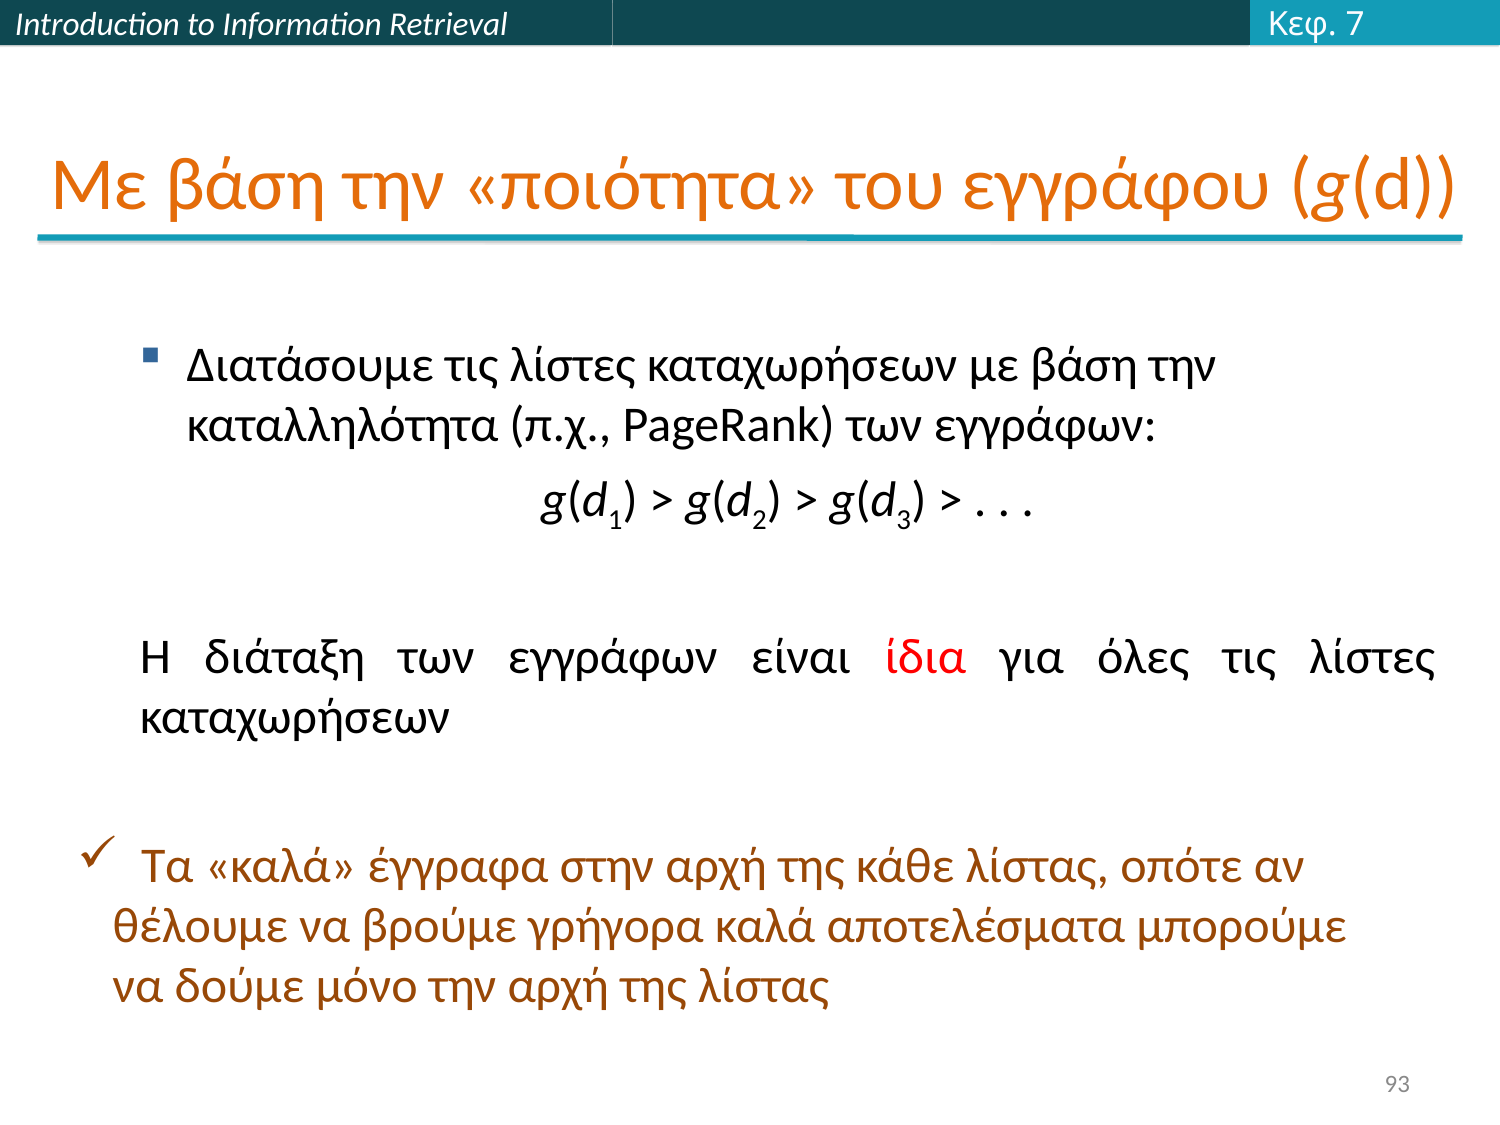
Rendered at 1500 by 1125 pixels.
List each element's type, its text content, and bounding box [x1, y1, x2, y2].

text_box Διατάσουμε τις λίστες καταχωρήσεων με βάση την καταλληλότητα (π.χ., PageRank) των εγγράφων: g(d1) > g(d2) > g(d3) > . . . Η διάταξη των εγγράφων είναι ίδια για όλες τις λίστες καταχωρήσεων [50, 249, 1450, 750]
slide_number 93 [1074, 1062, 1425, 1103]
text_box Τα «καλά» έγγραφα στην αρχή της κάθε λίστας, οπότε αν θέλουμε να βρούμε γρήγορα καλά αποτελέσματα μπορούμε να δούμε μόνο την αρχή της λίστας [62, 824, 1400, 1020]
text_box Με βάση την «ποιότητα» του εγγράφου (g(d)) [35, 2, 1500, 233]
